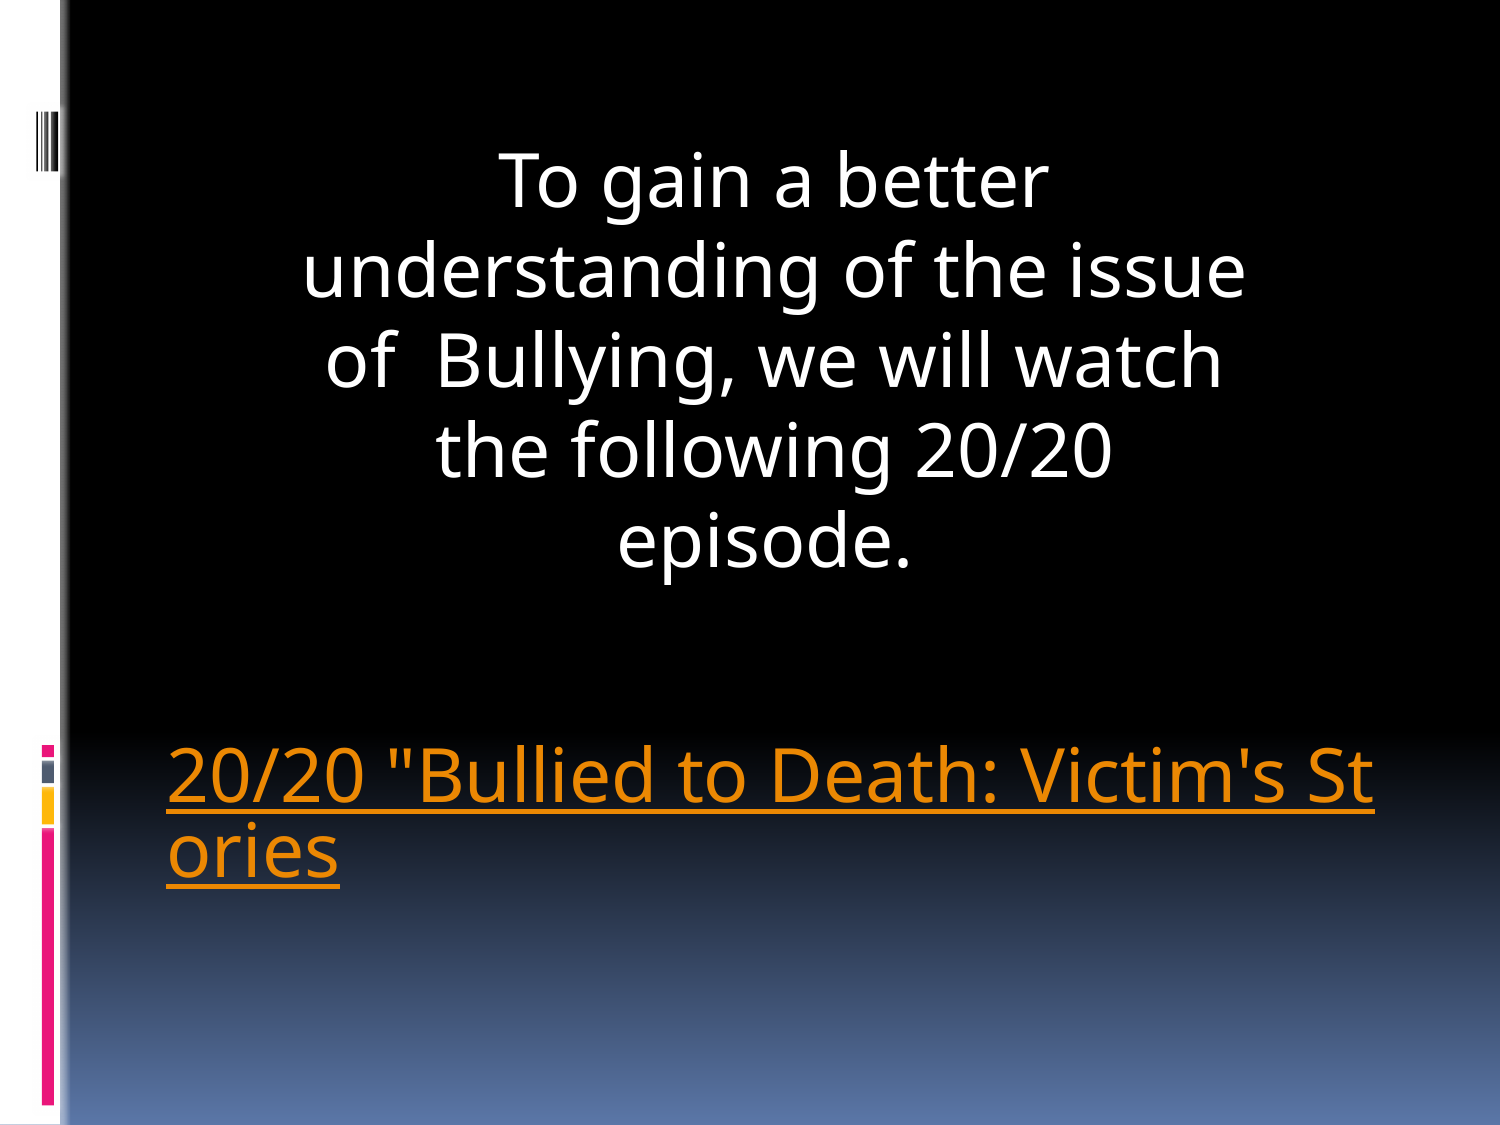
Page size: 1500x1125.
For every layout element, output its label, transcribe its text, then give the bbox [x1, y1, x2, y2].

subtitle 20/20 "Bullied to Death: Victim's Stories [150, 525, 1425, 838]
text_box To gain a better understanding of the issue of Bullying, we will watch the following 20/20 episode. [275, 124, 1275, 590]
